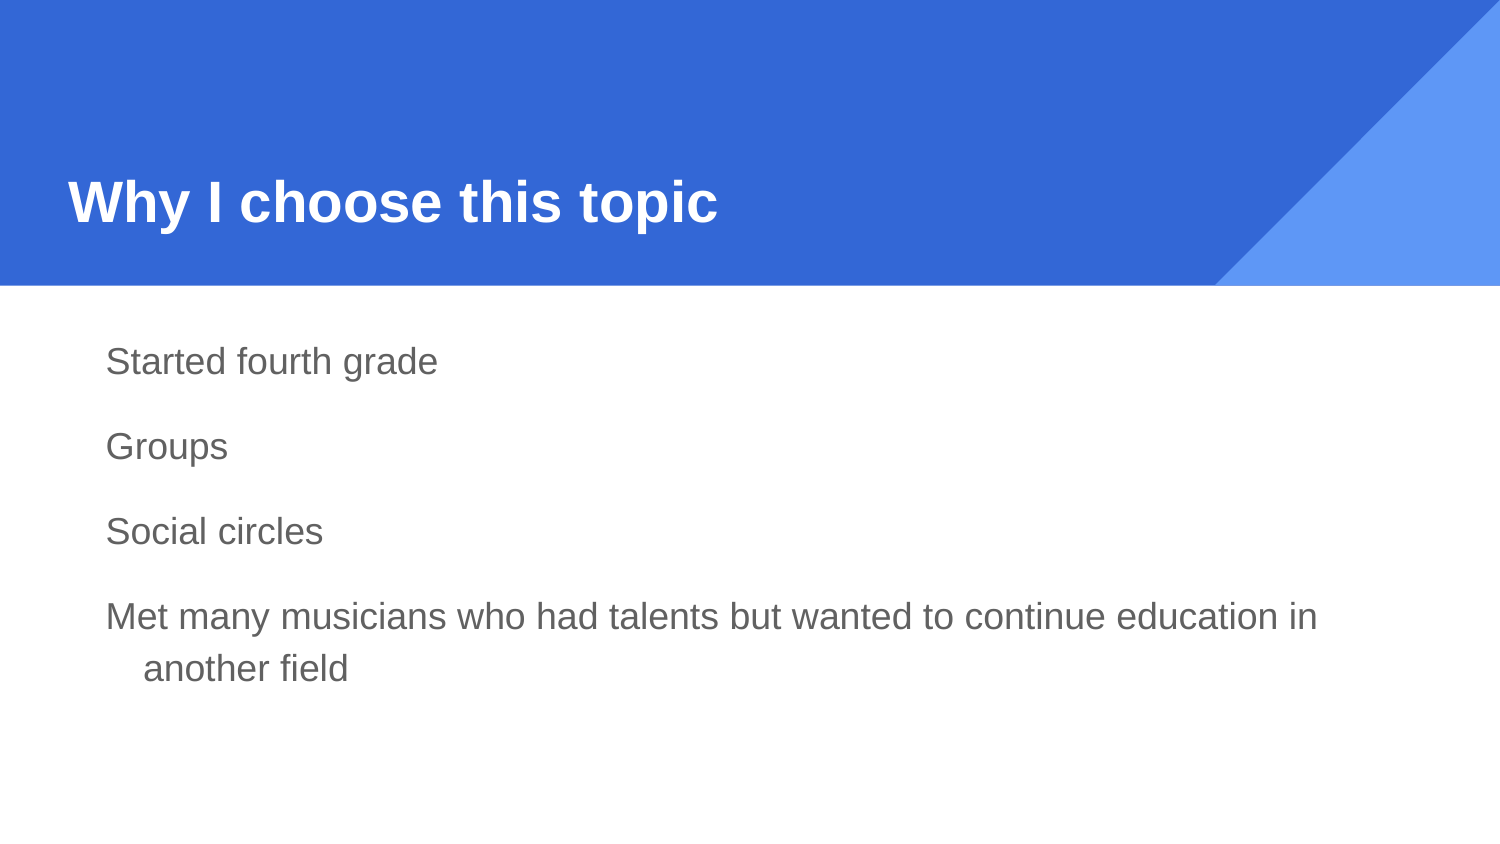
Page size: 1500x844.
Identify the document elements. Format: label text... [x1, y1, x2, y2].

title Why I choose this topic [53, 24, 914, 250]
list Started fourth grade Groups Social circles Met many musicians who had talents but wanted to continue education in another field [53, 315, 1447, 759]
